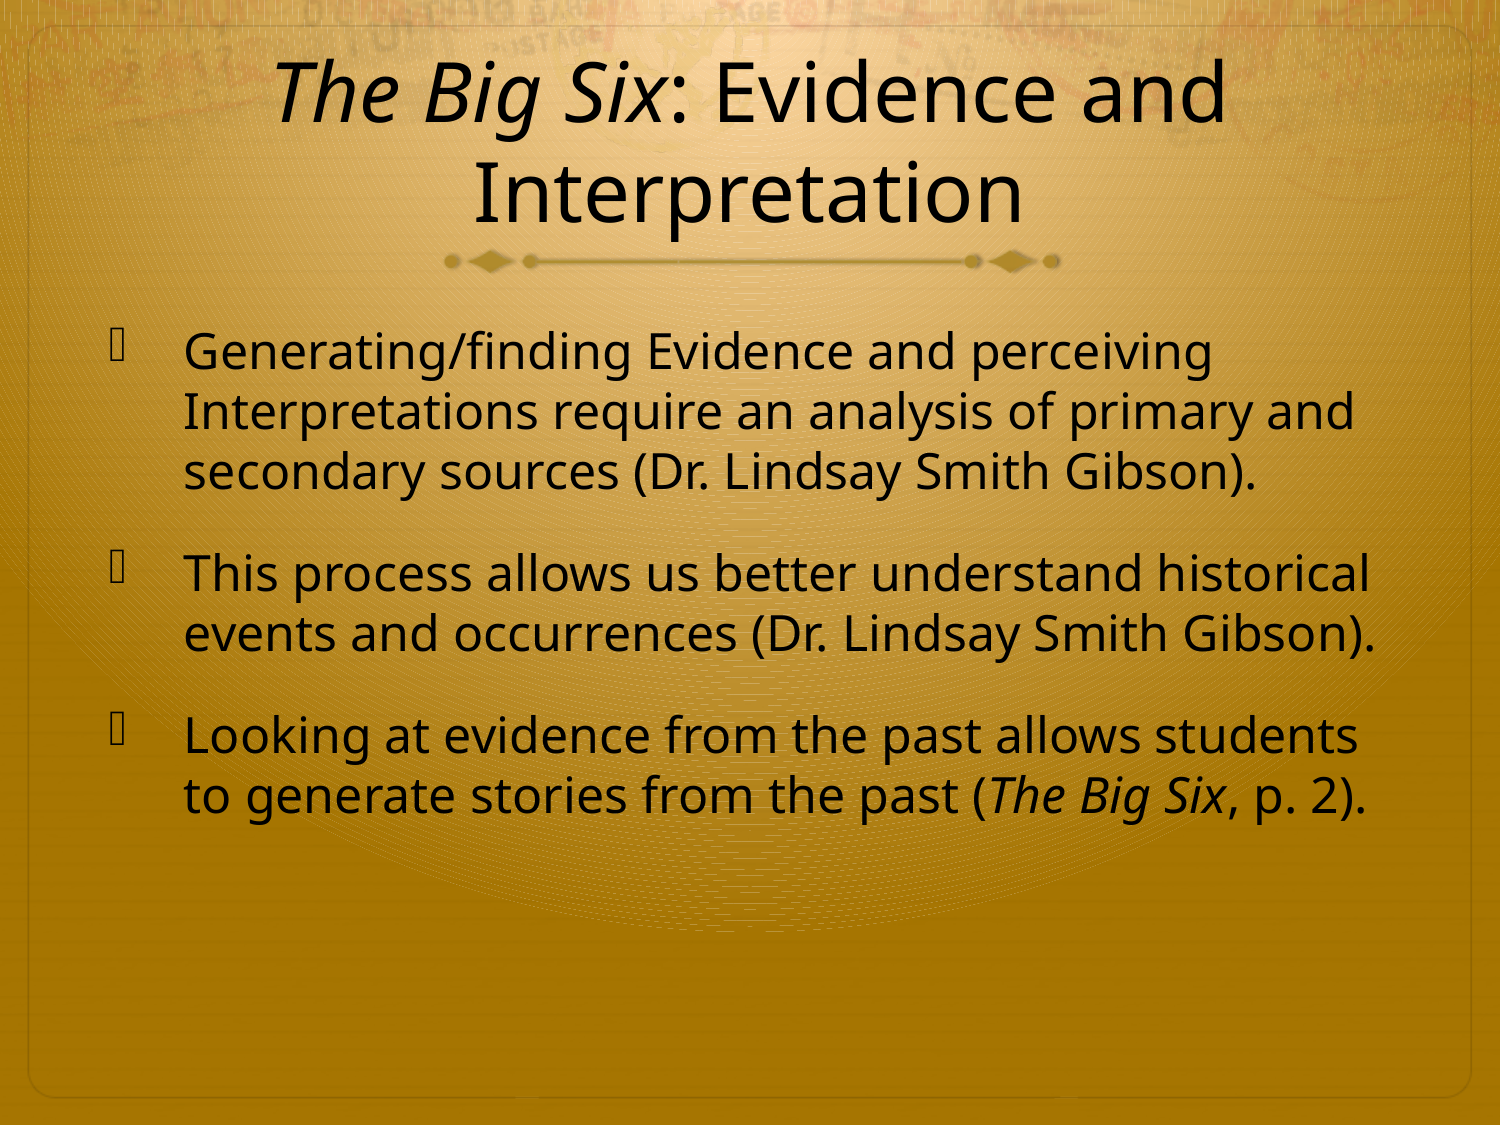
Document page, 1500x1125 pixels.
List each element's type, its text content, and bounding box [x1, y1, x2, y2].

title The Big Six: Evidence and Interpretation [93, 45, 1407, 233]
list Generating/finding Evidence and perceiving Interpretations require an analysis of primary and secondary sources (Dr. Lindsay Smith Gibson). This process allows us better understand historical events and occurrences (Dr. Lindsay Smith Gibson). Looking at evidence from the past allows students to generate stories from the past (The Big Six, p. 2). [93, 312, 1407, 988]
picture [0, 0, 1500, 1125]
